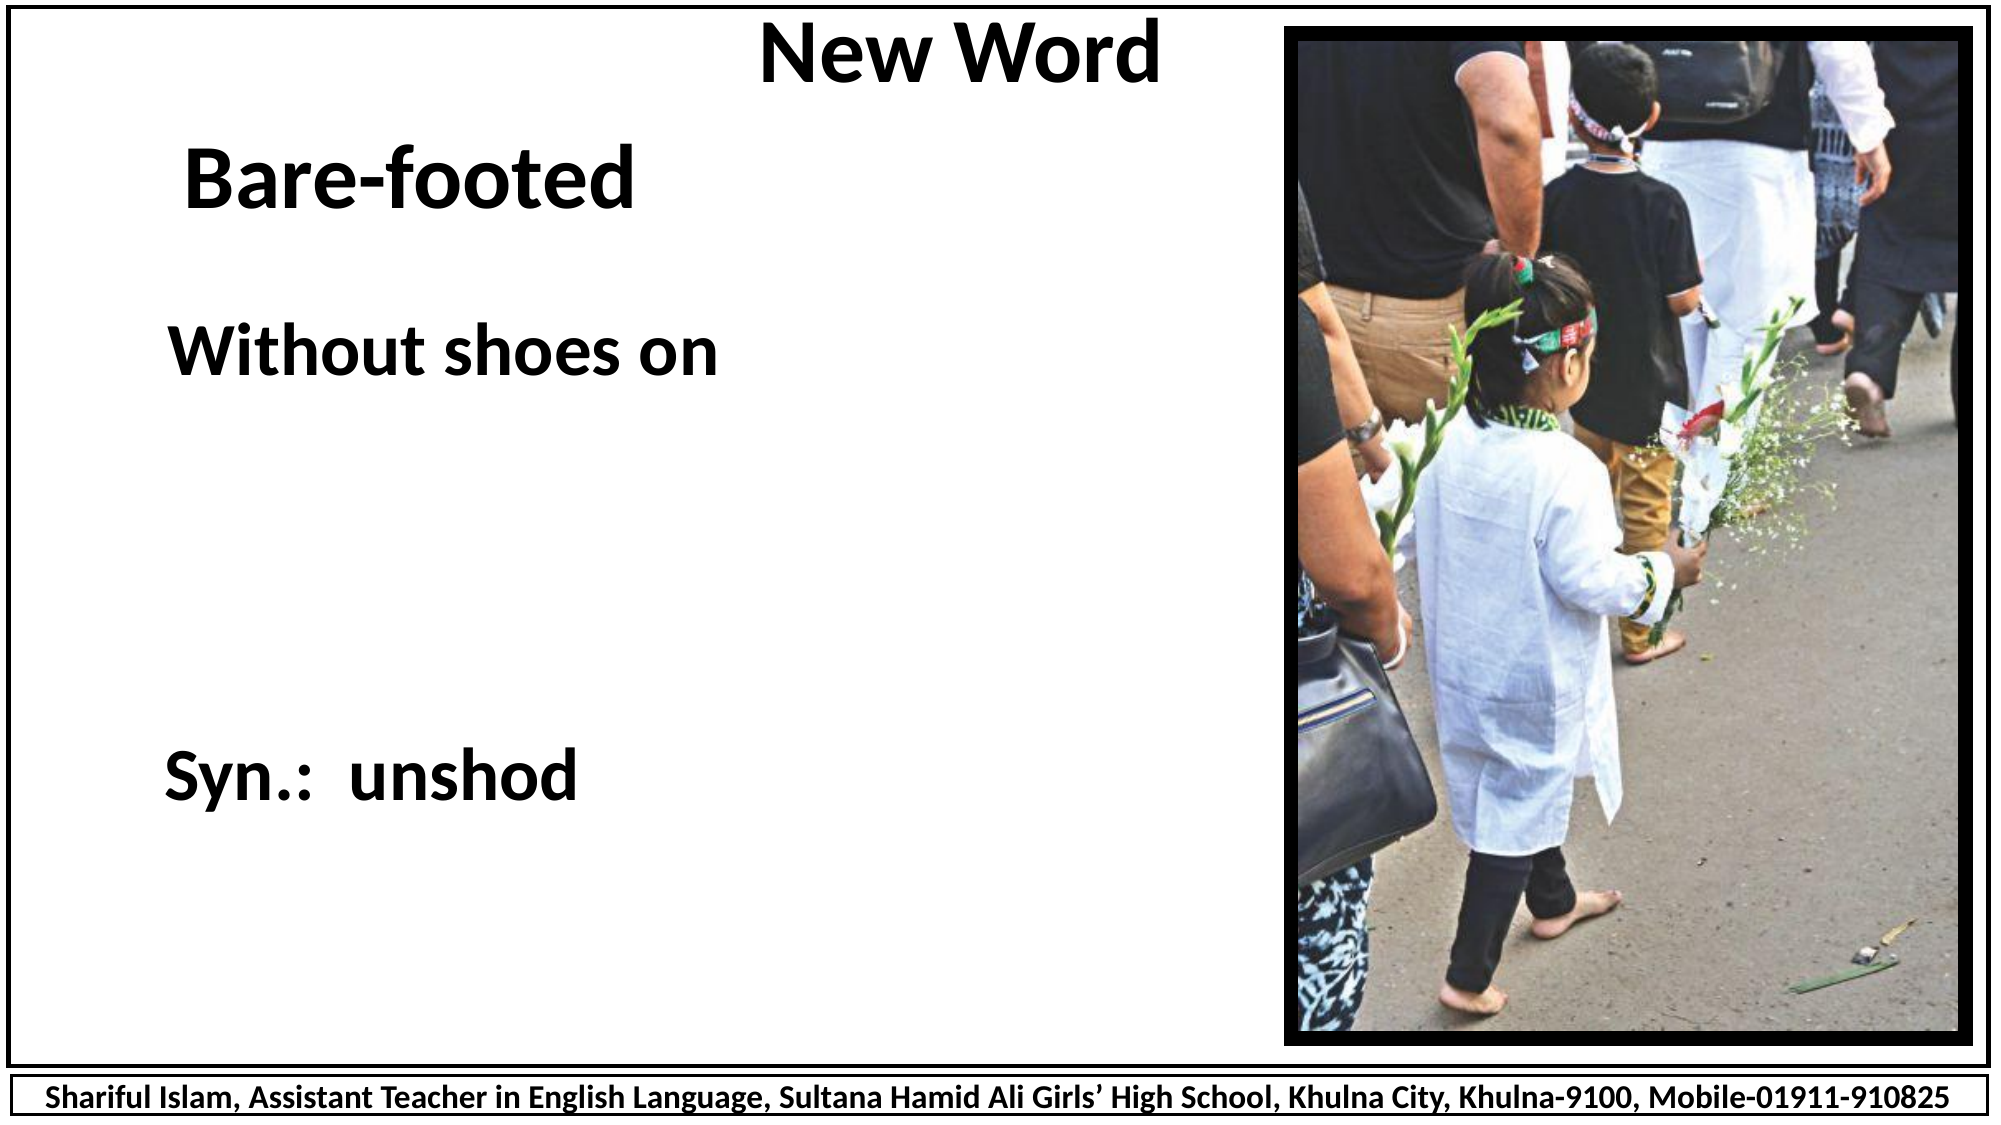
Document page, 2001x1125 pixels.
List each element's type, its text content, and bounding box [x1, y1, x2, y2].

text_box Bare-footed [169, 109, 864, 235]
picture [1298, 41, 1959, 1031]
text_box New Word [68, 0, 1855, 109]
text_box Without shoes on [153, 293, 859, 399]
text_box Syn.: unshod [149, 718, 864, 823]
